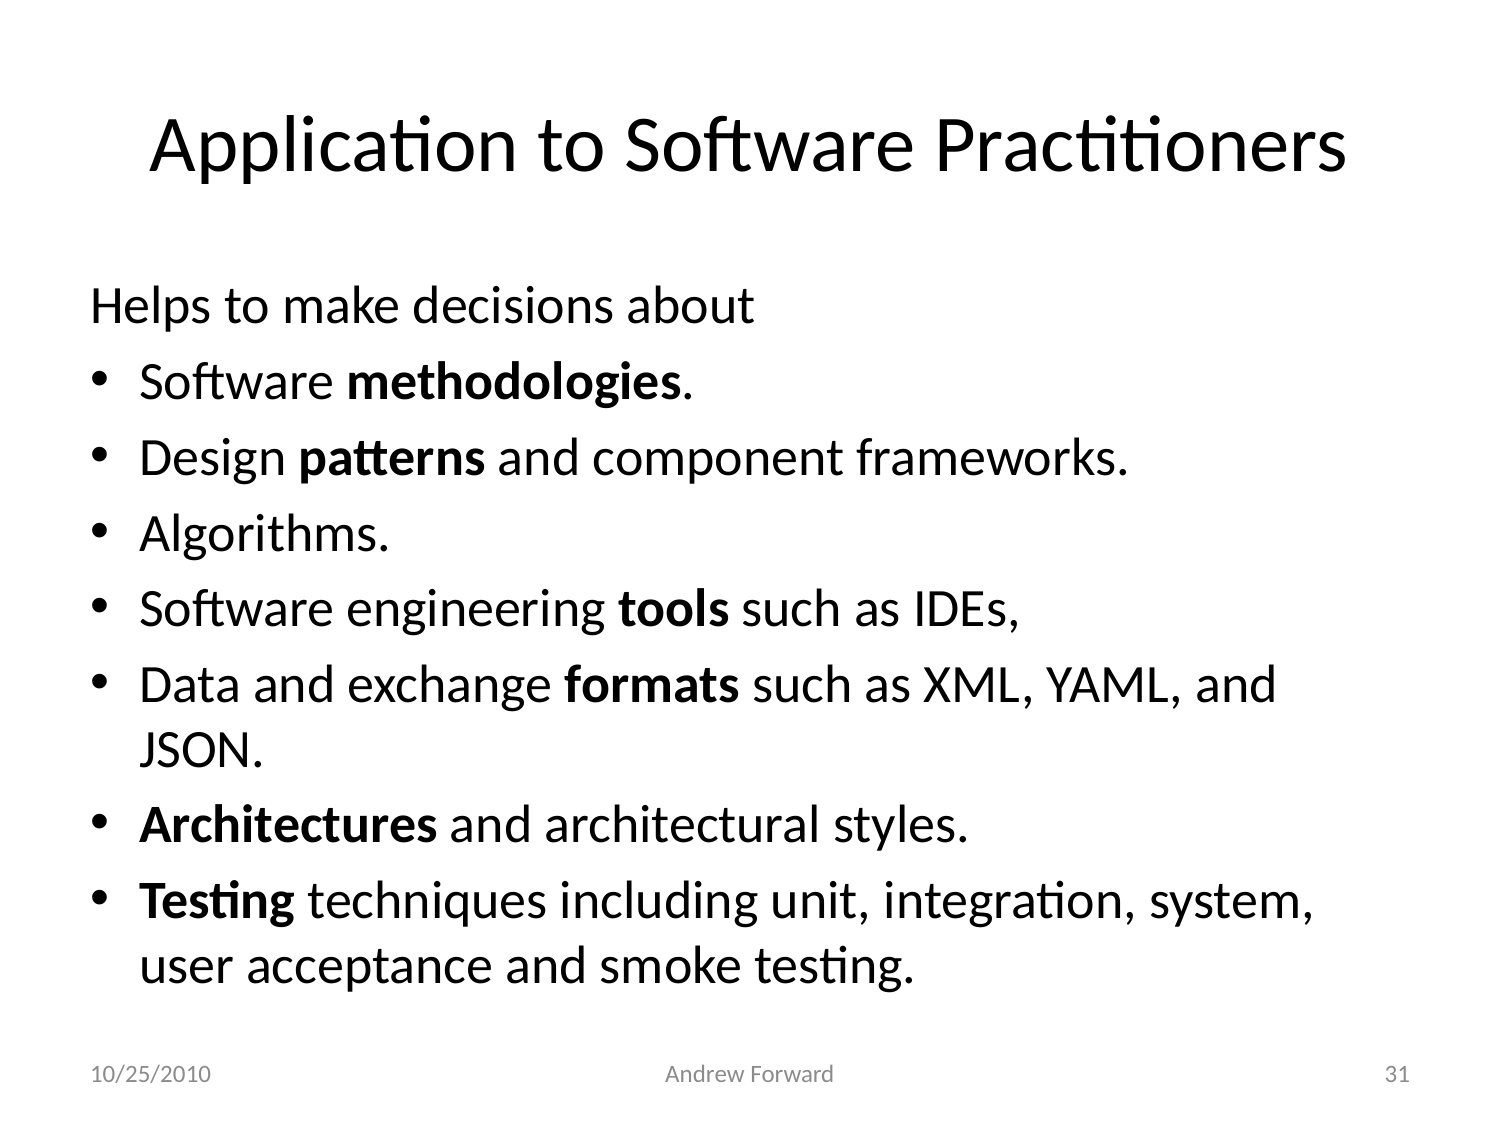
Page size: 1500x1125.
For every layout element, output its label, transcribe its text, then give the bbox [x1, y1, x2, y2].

list Helps to make decisions about Software methodologies. Design patterns and component frameworks. Algorithms. Software engineering tools such as IDEs, Data and exchange formats such as XML, YAML, and JSON. Architectures and architectural styles. Testing techniques including unit, integration, system, user acceptance and smoke testing. [74, 262, 1426, 1006]
title Application to Software Practitioners [74, 44, 1426, 233]
footer Andrew Forward [512, 1042, 988, 1103]
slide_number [75, 1042, 425, 1103]
slide_number 31 [1074, 1042, 1425, 1103]
